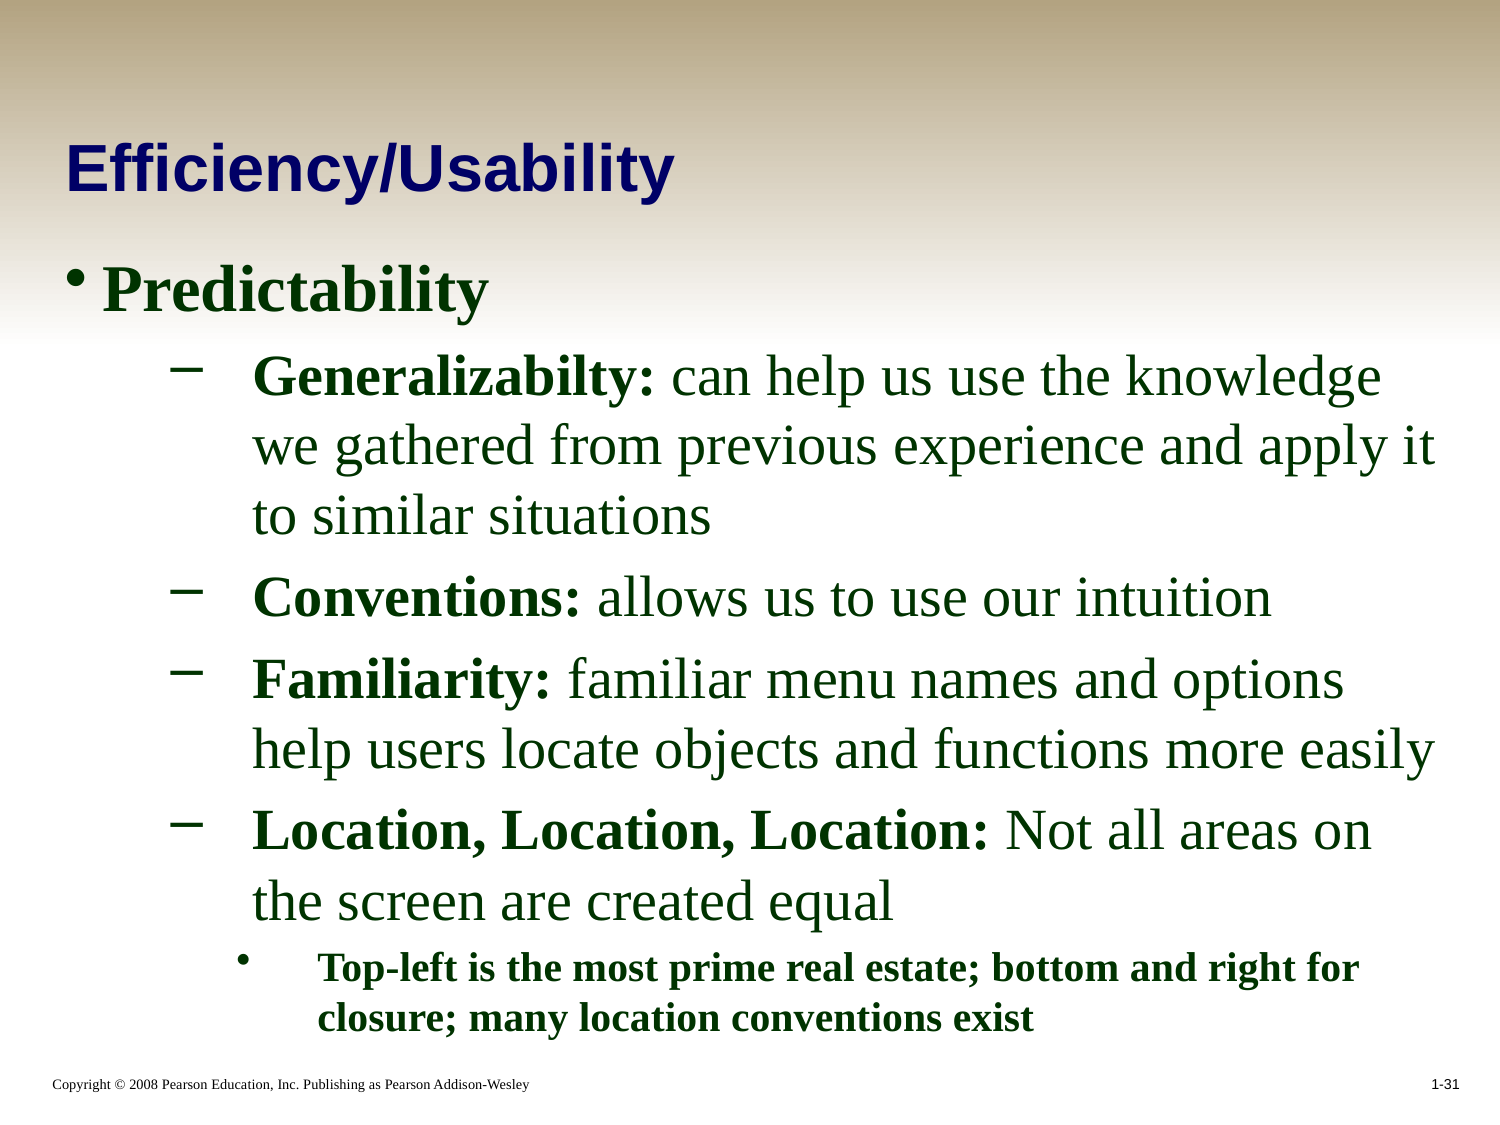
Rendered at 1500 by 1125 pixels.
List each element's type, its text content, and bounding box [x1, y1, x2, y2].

title Efficiency/Usability [49, 49, 1463, 213]
slide_number 1-31 [1162, 1024, 1476, 1101]
list Predictability Generalizabilty: can help us use the knowledge we gathered from previous experience and apply it to similar situations Conventions: allows us to use our intuition Familiarity: familiar menu names and options help users locate objects and functions more easily Location, Location, Location: Not all areas on the screen are created equal Top-left is the most prime real estate; bottom and right for closure; many location conventions exist [49, 237, 1451, 1076]
